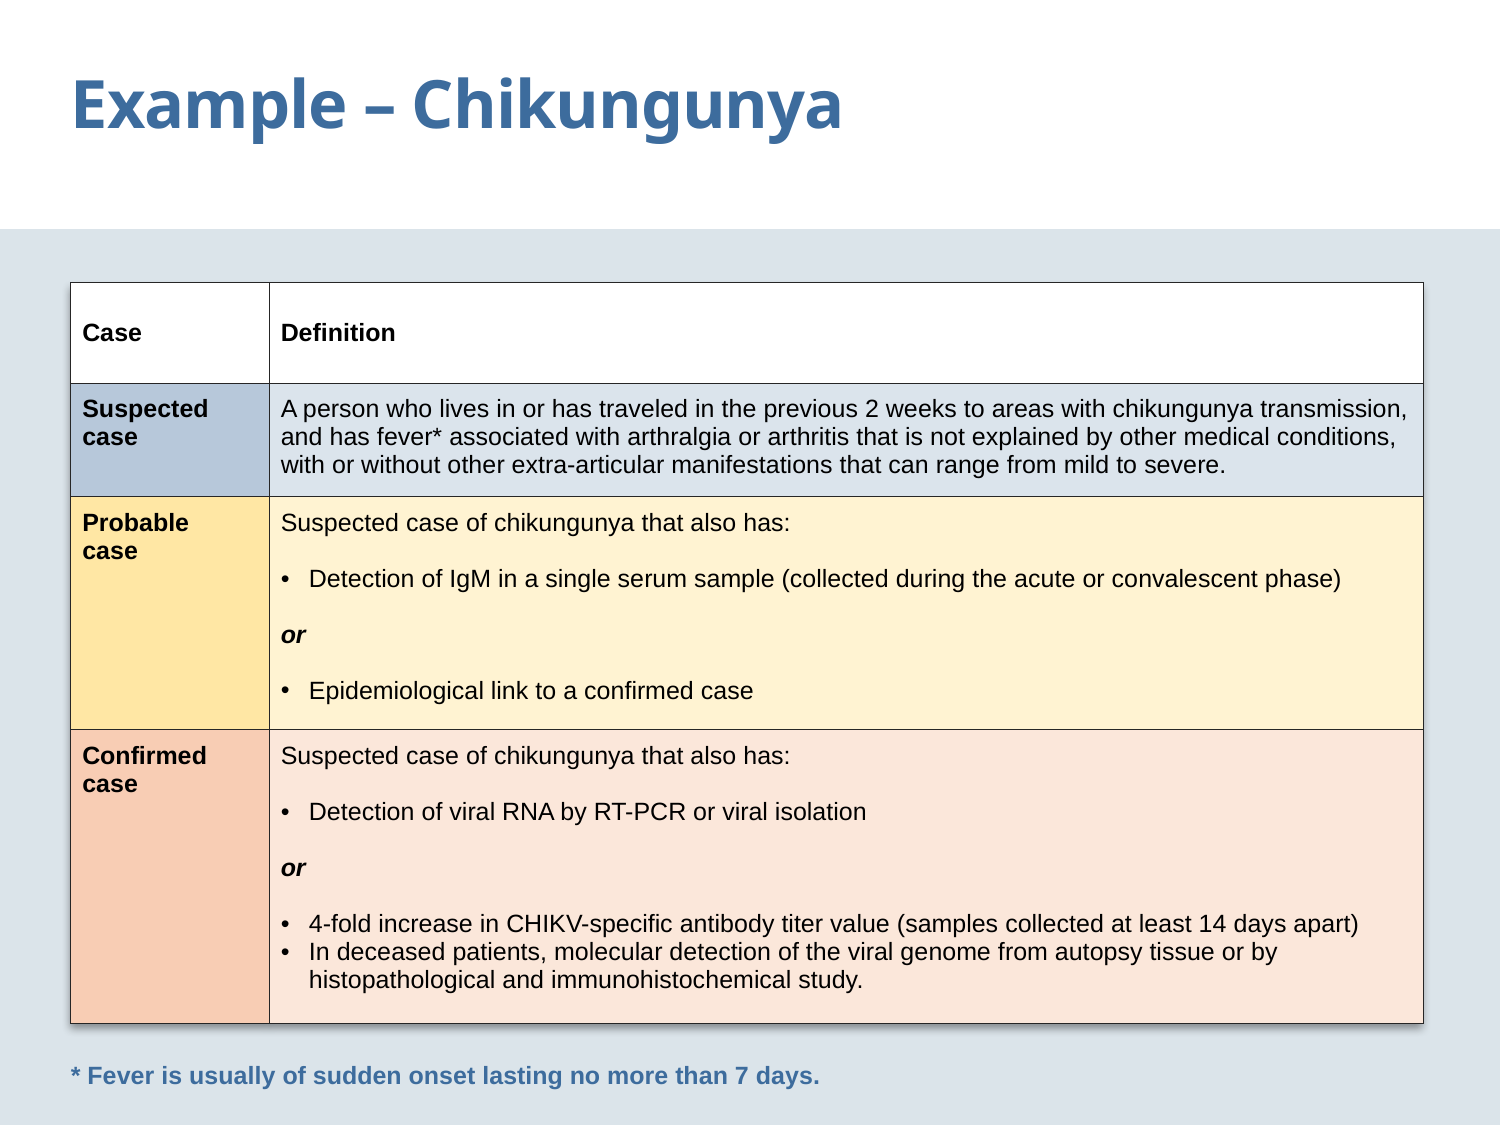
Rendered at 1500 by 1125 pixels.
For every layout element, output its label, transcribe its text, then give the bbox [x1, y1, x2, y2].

table_header Definition [270, 283, 1423, 383]
text_box * Fever is usually of sudden onset lasting no more than 7 days. [70, 1059, 1424, 1090]
text_box [0, 227, 1500, 1125]
table_cell A person who lives in or has traveled in the previous 2 weeks to areas with chikungunya transmission, and has fever* associated with arthralgia or arthritis that is not explained by other medical conditions, with or without other extra-articular manifestations that can range from mild to severe. [270, 384, 1423, 496]
table_cell Probable case [71, 497, 269, 729]
text_box Example – Chikungunya [70, 62, 1287, 143]
table_cell Confirmed case [71, 730, 269, 1023]
table_cell Suspected case of chikungunya that also has: Detection of viral RNA by RT-PCR or viral isolation or 4-fold increase in CHIKV-specific antibody titer value (samples collected at least 14 days apart) In deceased patients, molecular detection of the viral genome from autopsy tissue or by histopathological and immunohistochemical study. [270, 730, 1423, 1023]
table_header Case [71, 283, 269, 383]
table_cell Suspected case of chikungunya that also has: Detection of IgM in a single serum sample (collected during the acute or convalescent phase) or Epidemiological link to a confirmed case [270, 497, 1423, 729]
table_cell Suspected case [71, 384, 269, 496]
